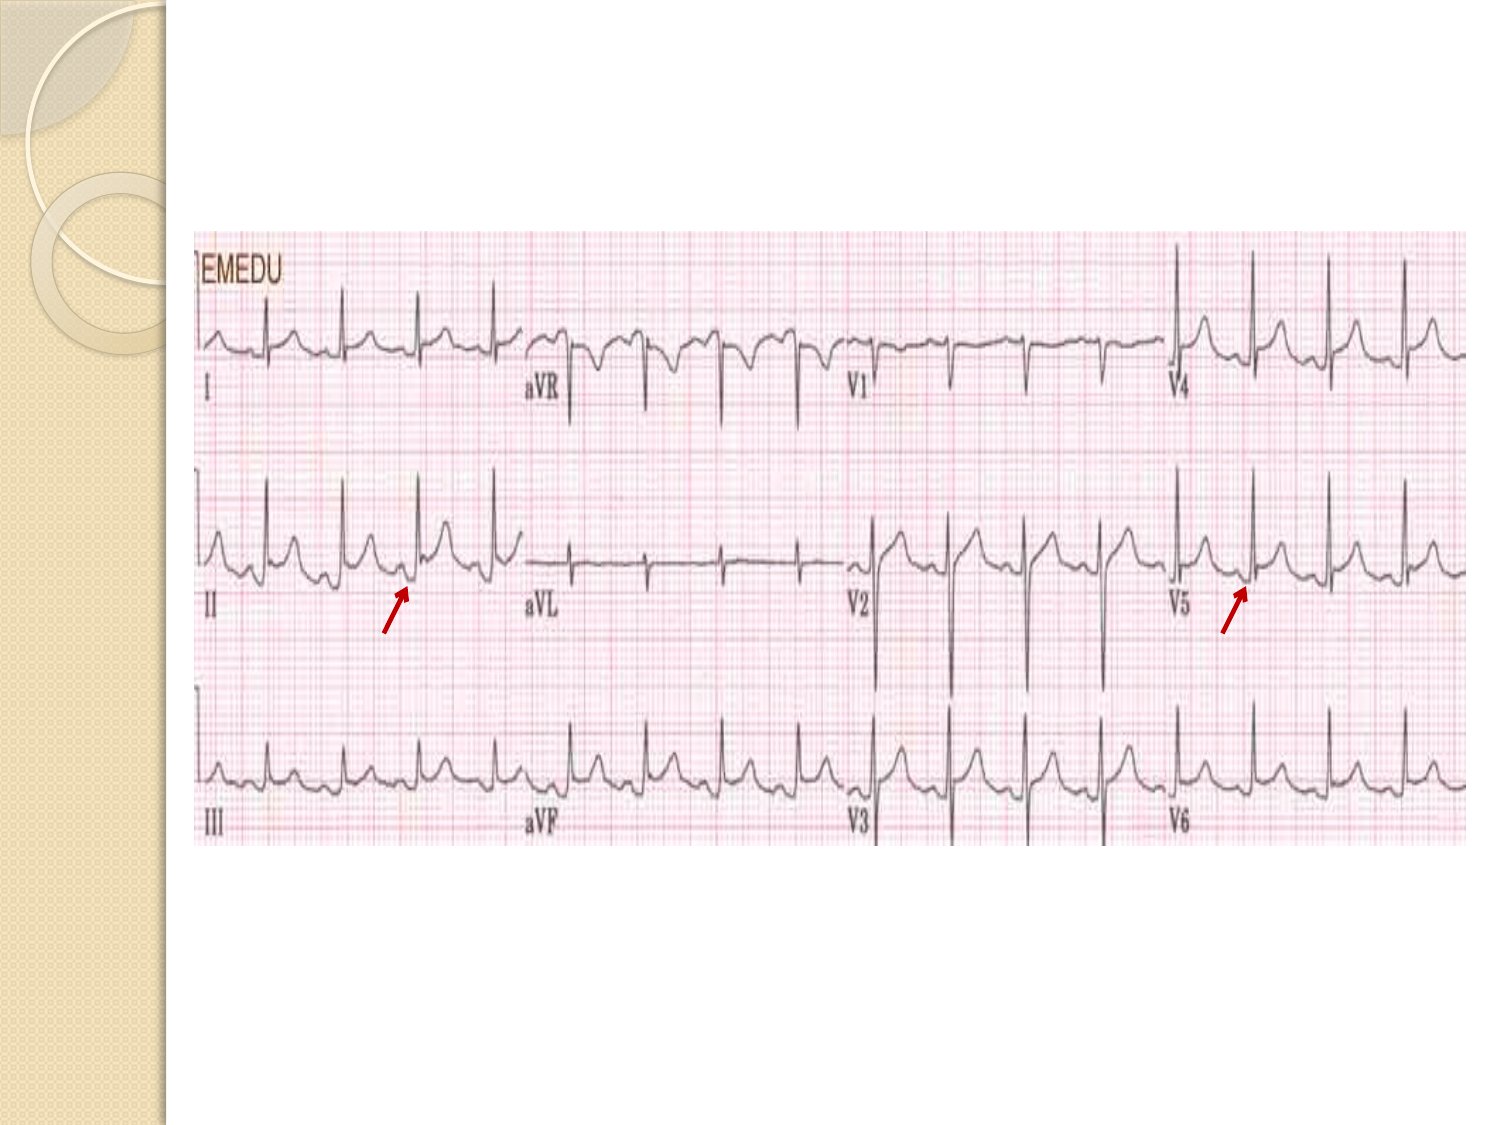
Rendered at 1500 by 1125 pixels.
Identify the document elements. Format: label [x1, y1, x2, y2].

text_box [1222, 585, 1247, 634]
text_box [383, 585, 408, 634]
list [194, 231, 1466, 847]
